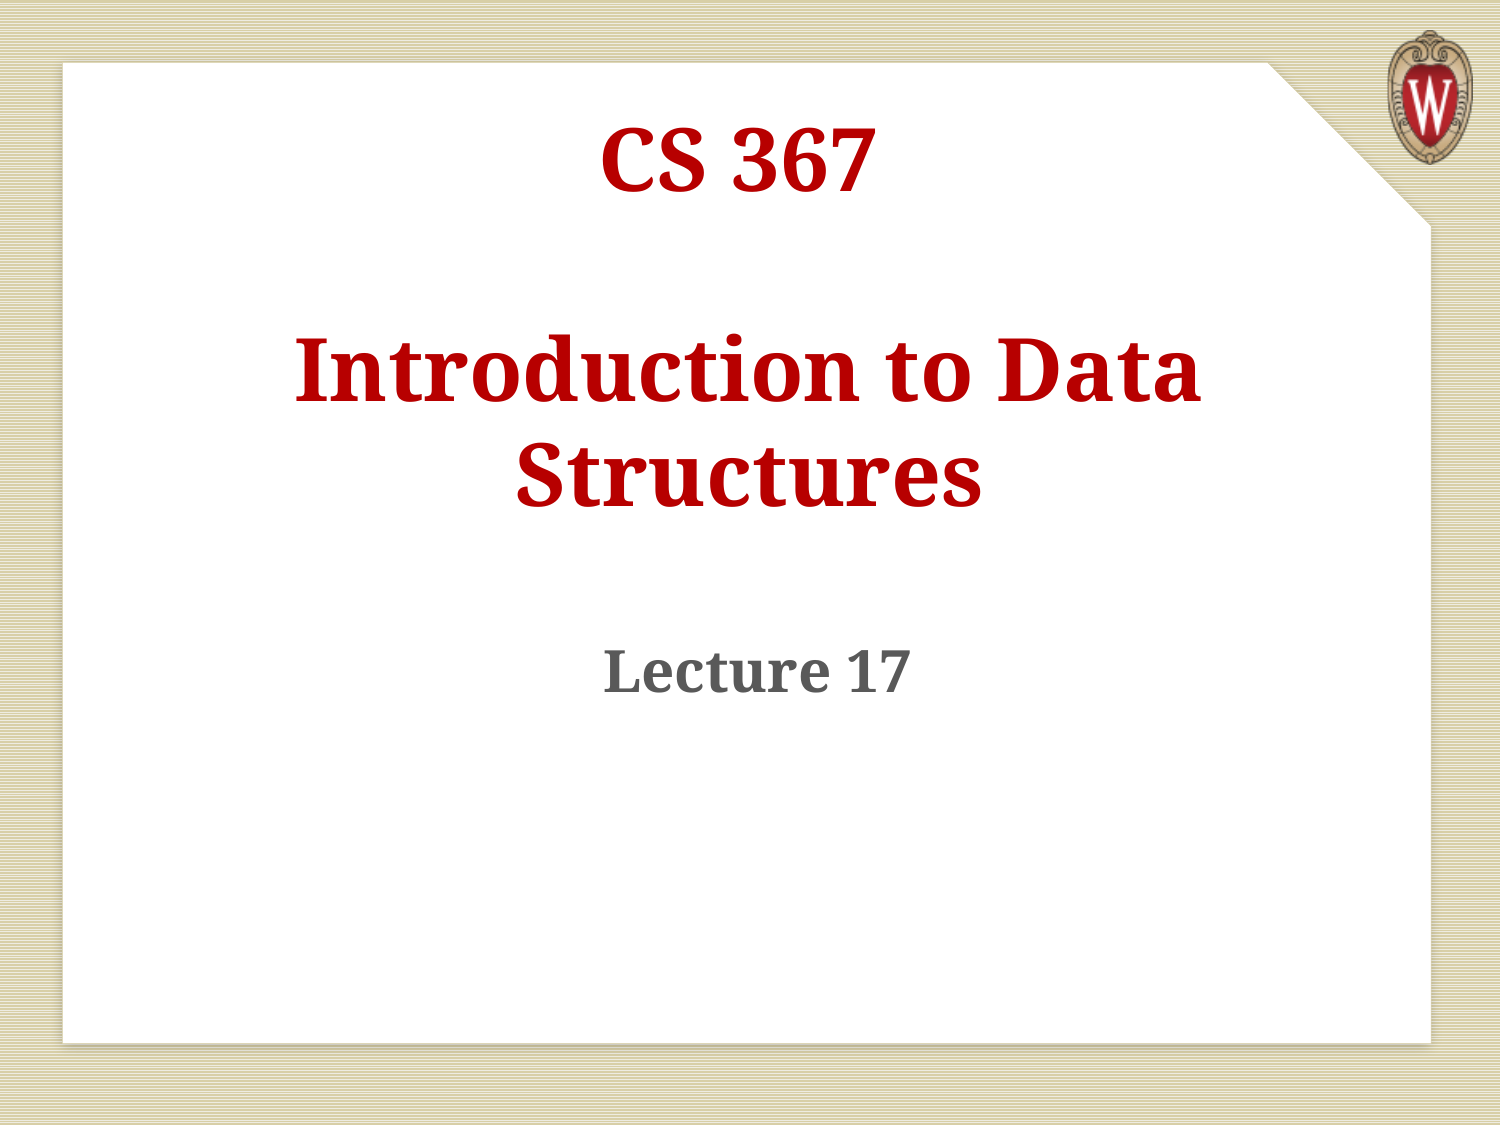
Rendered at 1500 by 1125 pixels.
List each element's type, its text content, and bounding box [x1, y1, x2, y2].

title CS 367 Introduction to Data Structures [112, 104, 1388, 1014]
subtitle Lecture 17 [225, 634, 1275, 1040]
